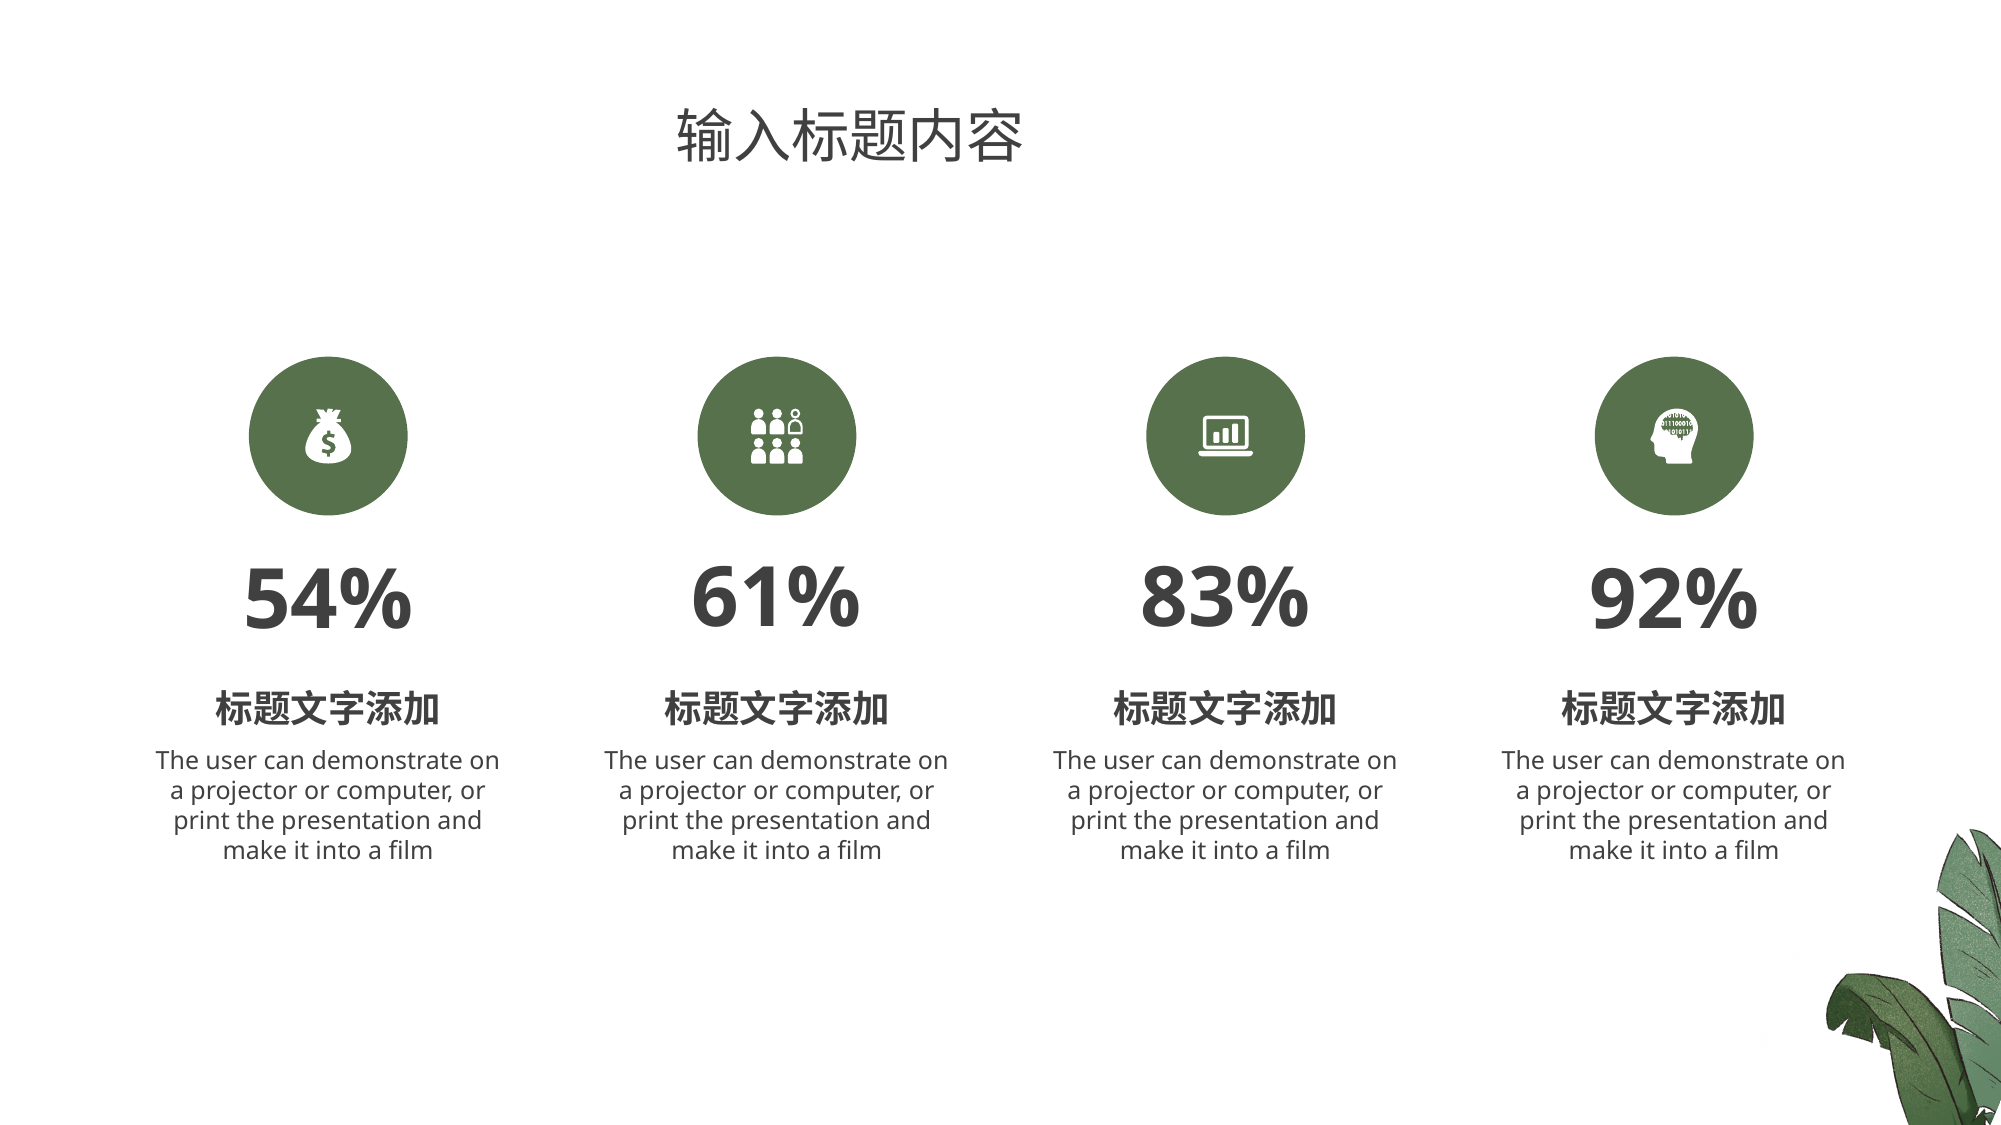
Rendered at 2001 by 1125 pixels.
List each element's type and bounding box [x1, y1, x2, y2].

picture [1896, 1120, 1993, 1125]
text_box [115, 356, 1887, 874]
text_box [660, 91, 2000, 1120]
